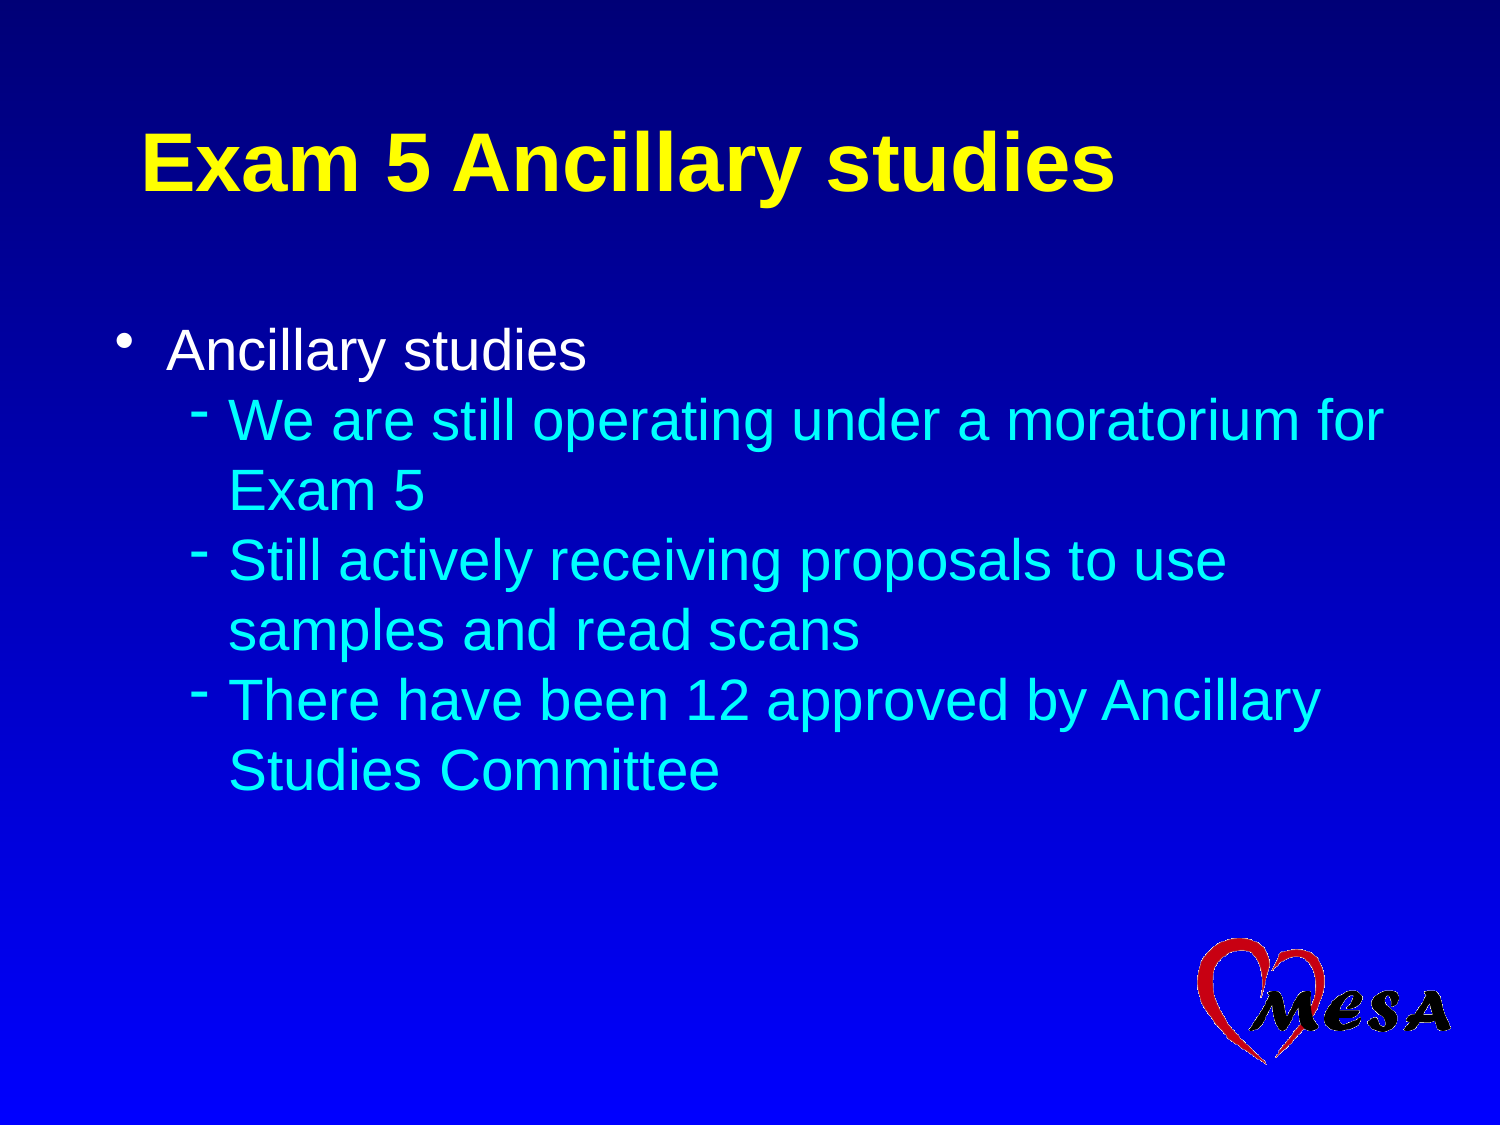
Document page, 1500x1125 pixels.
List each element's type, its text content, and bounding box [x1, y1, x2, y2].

title Exam 5 Ancillary studies [124, 37, 1401, 274]
text_box Ancillary studies We are still operating under a moratorium for Exam 5 Still actively receiving proposals to use samples and read scans There have been 12 approved by Ancillary Studies Committee [99, 274, 1450, 810]
picture [1187, 927, 1463, 1079]
